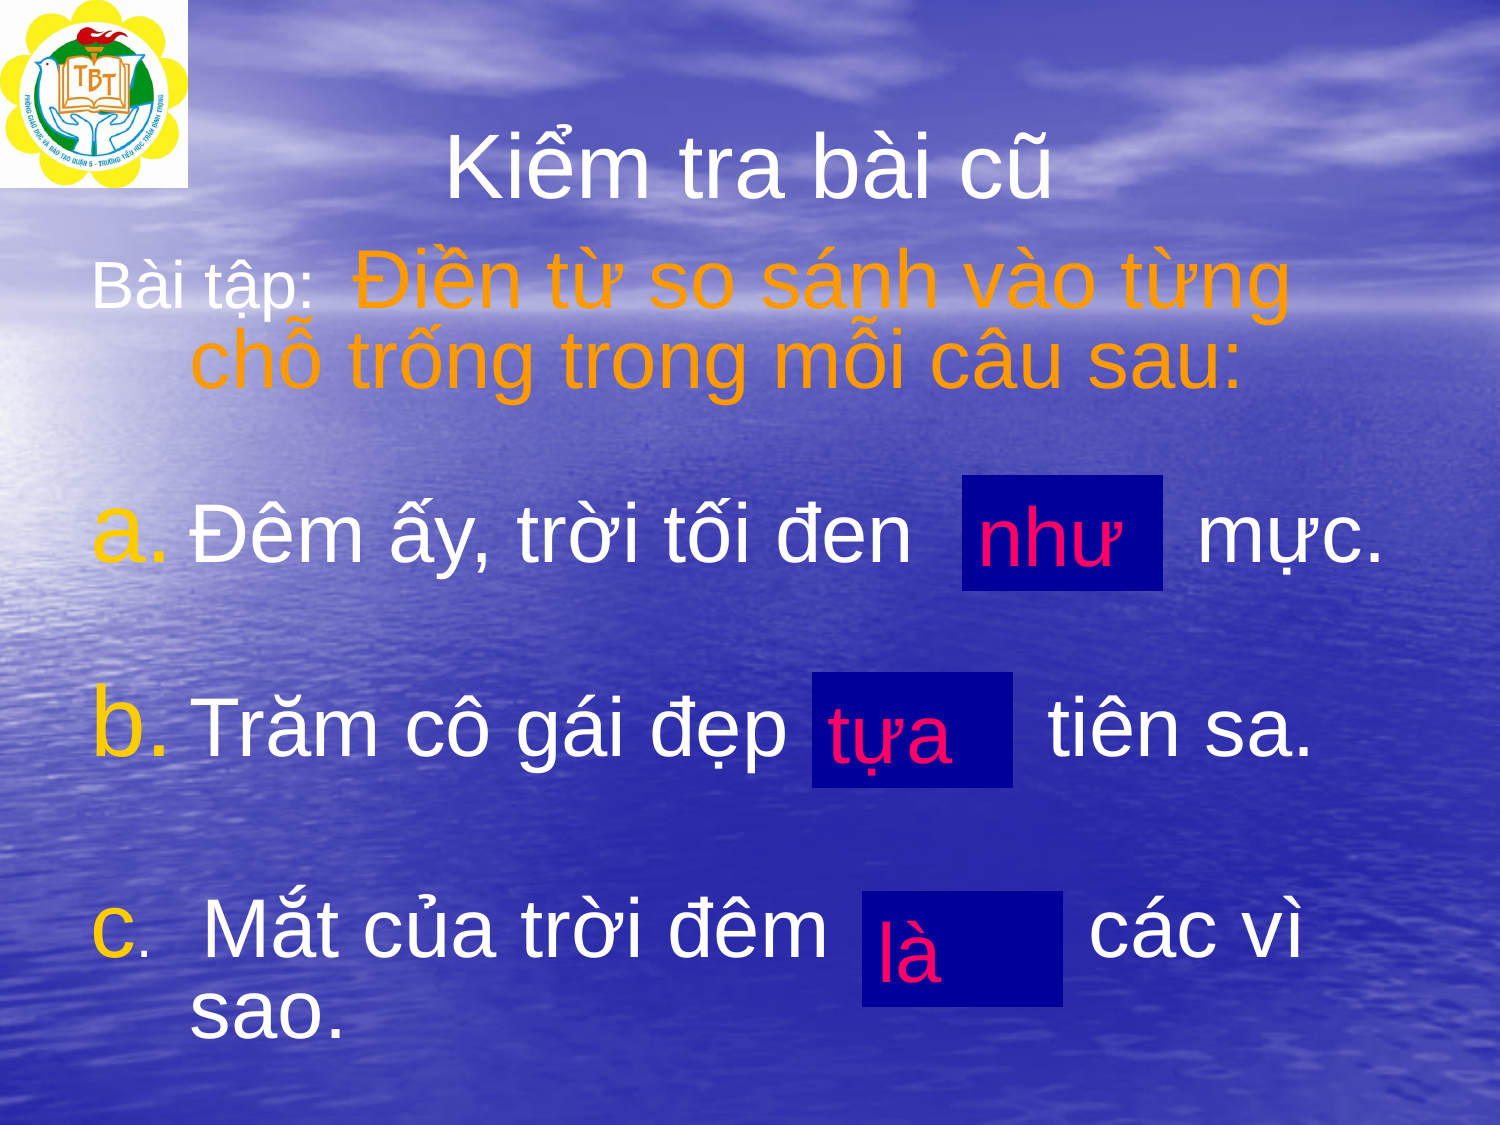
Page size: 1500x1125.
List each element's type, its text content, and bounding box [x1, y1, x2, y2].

text_box như [962, 475, 1163, 591]
text_box tựa [812, 672, 1013, 788]
list Bài tập: Điền từ so sánh vào từng chỗ trống trong mỗi câu sau: Đêm ấy, trời tối đen ……. mực. Trăm cô gái đẹp …… tiên sa. c. Mắt của trời đêm …… các vì sao. [74, 237, 1426, 976]
text_box là [862, 891, 1063, 1007]
picture [0, 0, 188, 188]
title Kiểm tra bài cũ [74, 47, 1426, 237]
